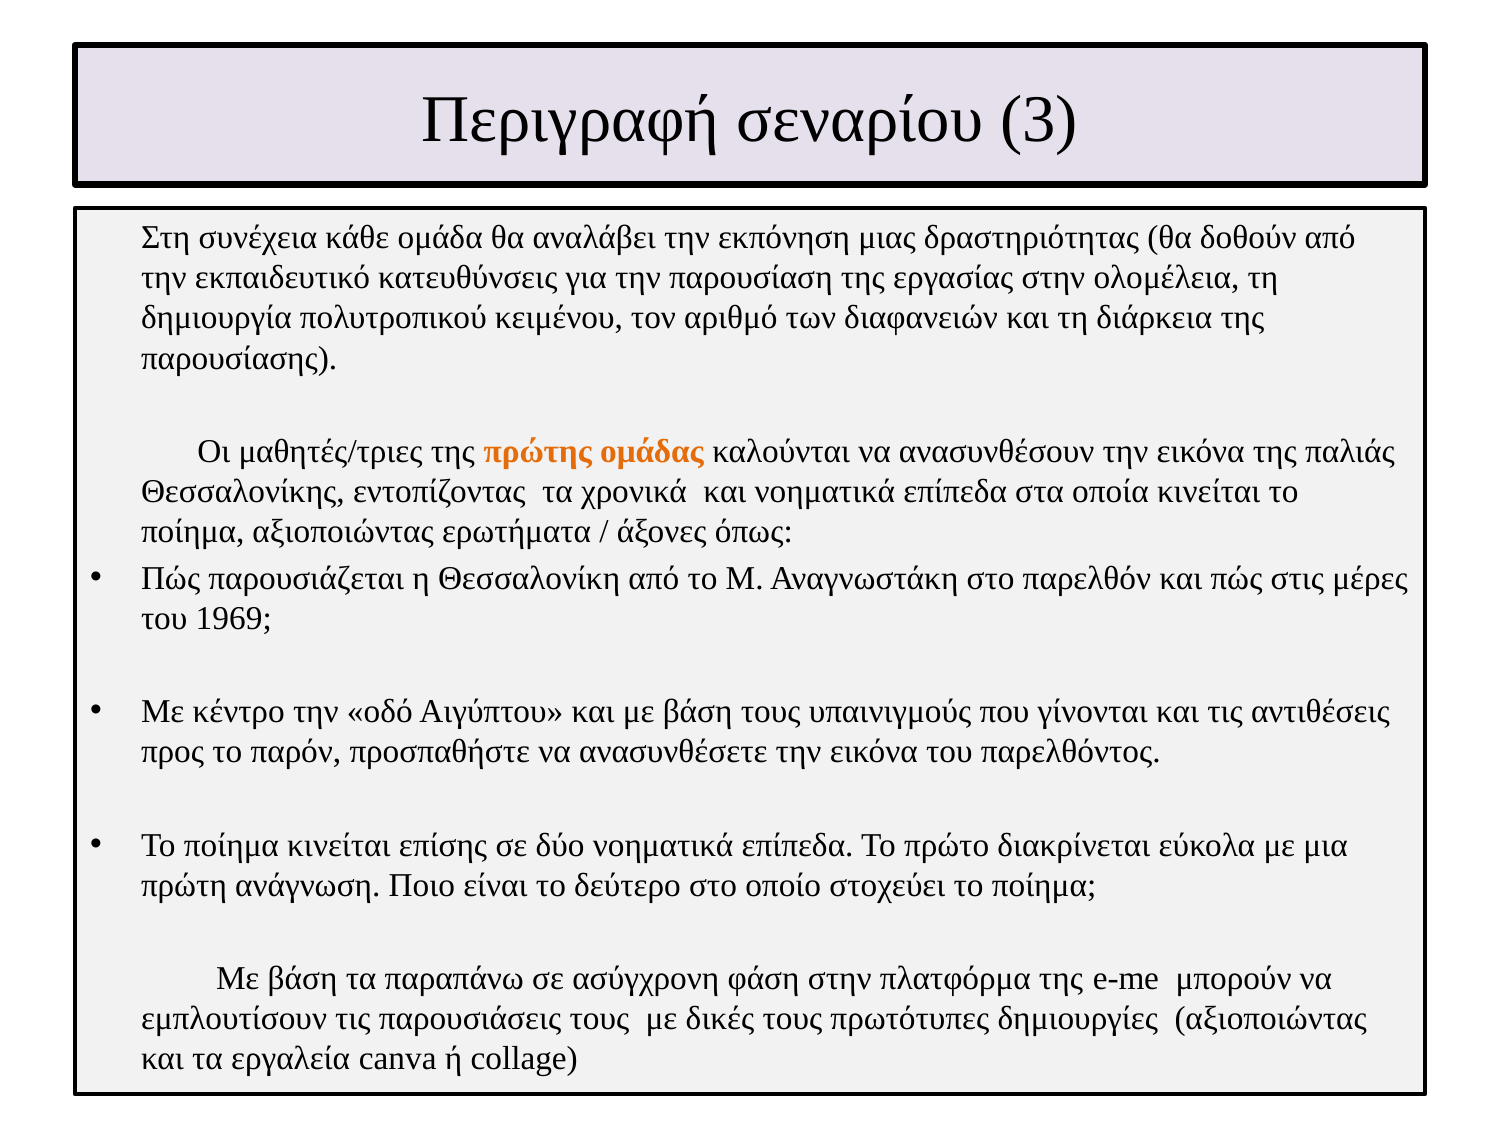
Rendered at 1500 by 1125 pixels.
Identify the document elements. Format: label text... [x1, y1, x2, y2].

list Στη συνέχεια κάθε ομάδα θα αναλάβει την εκπόνηση μιας δραστηριότητας (θα δοθούν από την εκπαιδευτικό κατευθύνσεις για την παρουσίαση της εργασίας στην ολομέλεια, τη δημιουργία πολυτροπικού κειμένου, τον αριθμό των διαφανειών και τη διάρκεια της παρουσίασης). Οι μαθητές/τριες της πρώτης ομάδας καλούνται να ανασυνθέσουν την εικόνα της παλιάς Θεσσαλονίκης, εντοπίζοντας τα χρονικά και νοηματικά επίπεδα στα οποία κινείται το ποίημα, αξιοποιώντας ερωτήματα / άξονες όπως: Πώς παρουσιάζεται η Θεσσαλονίκη από το Μ. Αναγνωστάκη στο παρελθόν και πώς στις μέρες του 1969; Με κέντρο την «οδό Αιγύπτου» και με βάση τους υπαινιγμούς που γίνονται και τις αντιθέσεις προς το παρόν, προσπαθήστε να ανασυνθέσετε την εικόνα του παρελθόντος. Το ποίημα κινείται επίσης σε δύο νοηματικά επίπεδα. Το πρώτο διακρίνεται εύκολα με μια πρώτη ανάγνωση. Ποιο είναι το δεύτερο στο οποίο στοχεύει το ποίημα; Με βάση τα παραπάνω σε ασύγχρονη φάση στην πλατφόρμα της e-me μπορούν να εμπλουτίσουν τις παρουσιάσεις τους με δικές τους πρωτότυπες δημιουργίες (αξιοποιώντας και τα εργαλεία canva ή collage) [75, 208, 1425, 1094]
title Περιγραφή σεναρίου (3) [75, 45, 1425, 185]
